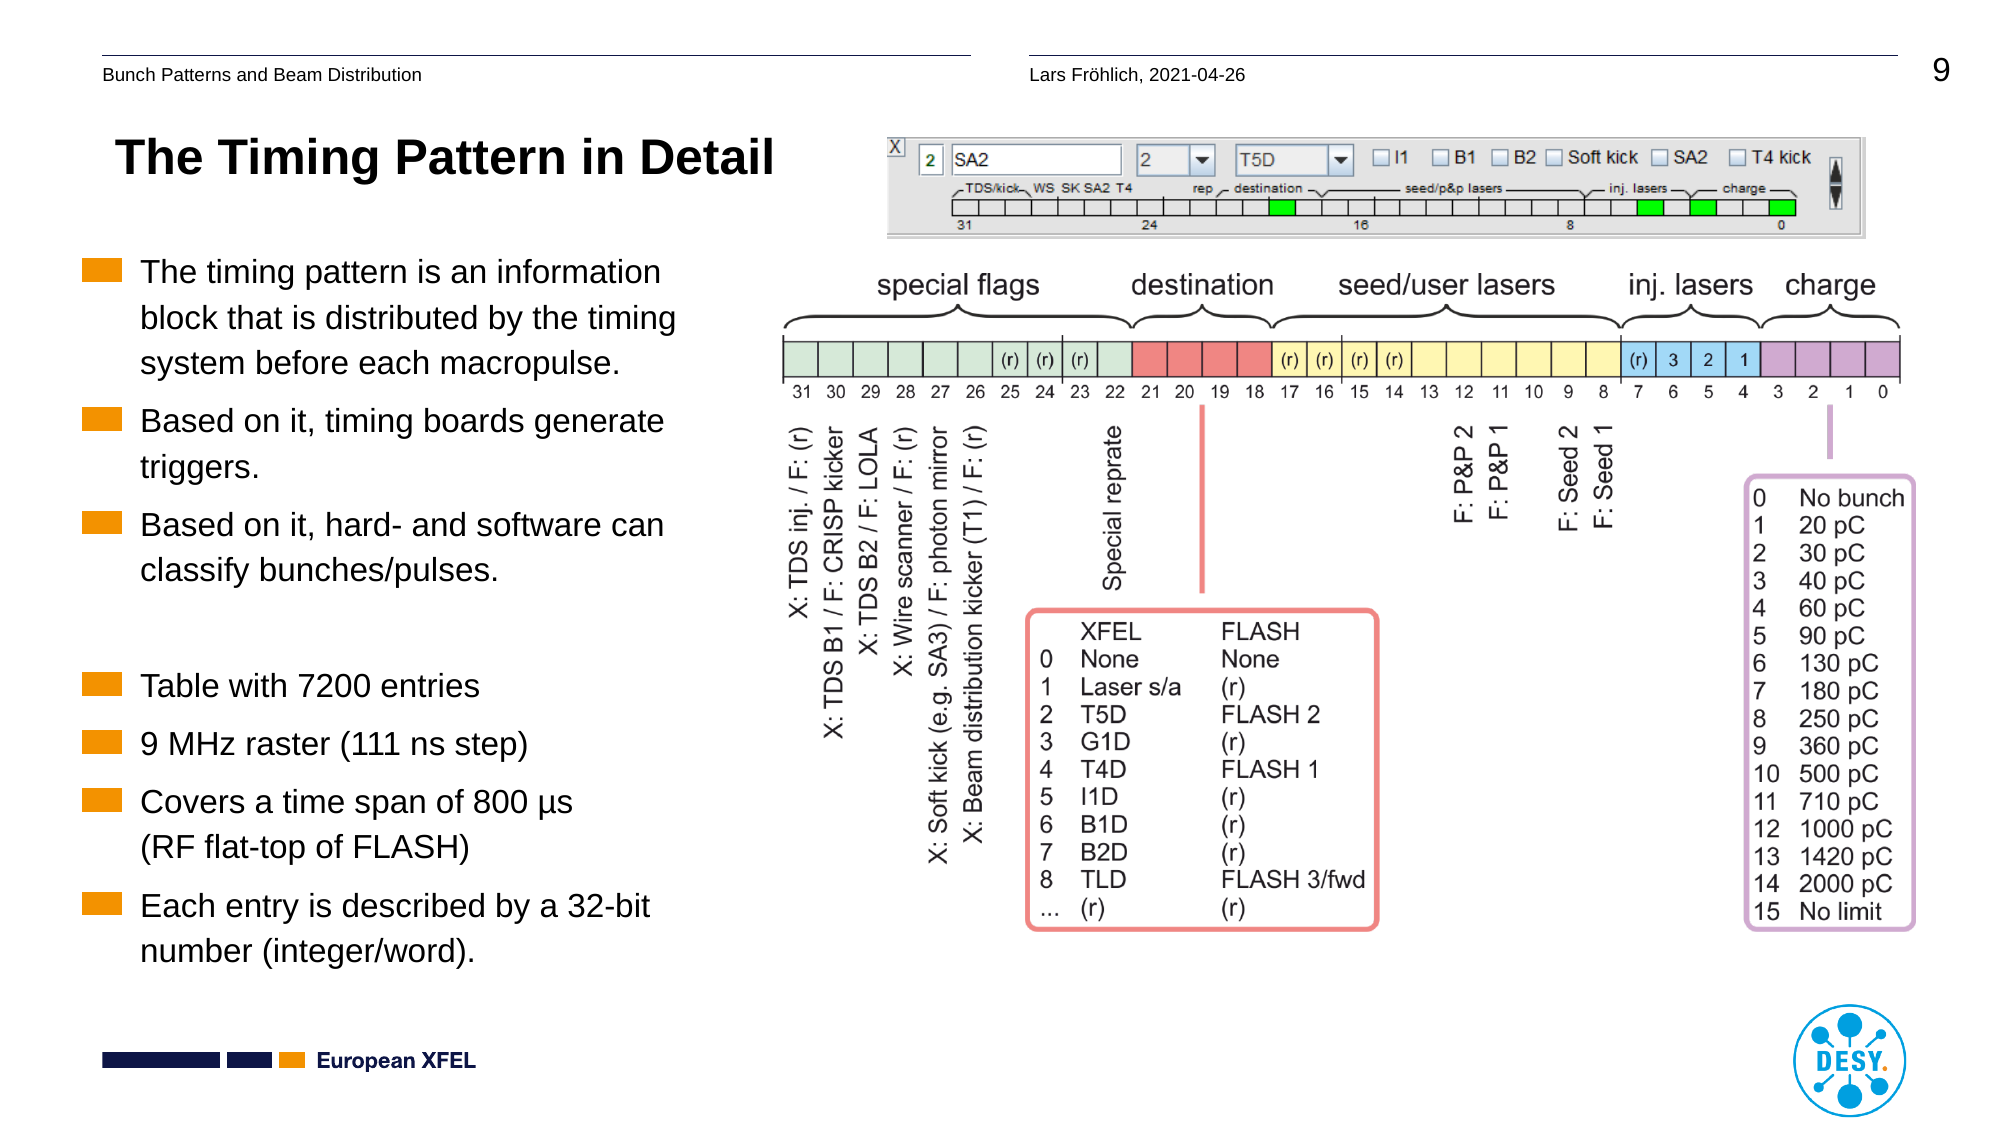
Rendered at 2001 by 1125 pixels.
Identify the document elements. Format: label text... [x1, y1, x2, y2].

text_box The Timing Pattern in Detail [100, 116, 1898, 181]
picture [887, 137, 1866, 239]
text_box The timing pattern is an information block that is distributed by the timing system before each macropulse. Based on it, timing boards generate triggers. Based on it, hard- and software can classify bunches/pulses. Table with 7200 entries 9 MHz raster (111 ns step) Covers a time span of 800 µs (RF flat-top of FLASH) Each entry is described by a 32-bit number (integer/word). [66, 237, 719, 1053]
picture [782, 273, 1916, 932]
picture [1790, 1001, 1909, 1120]
